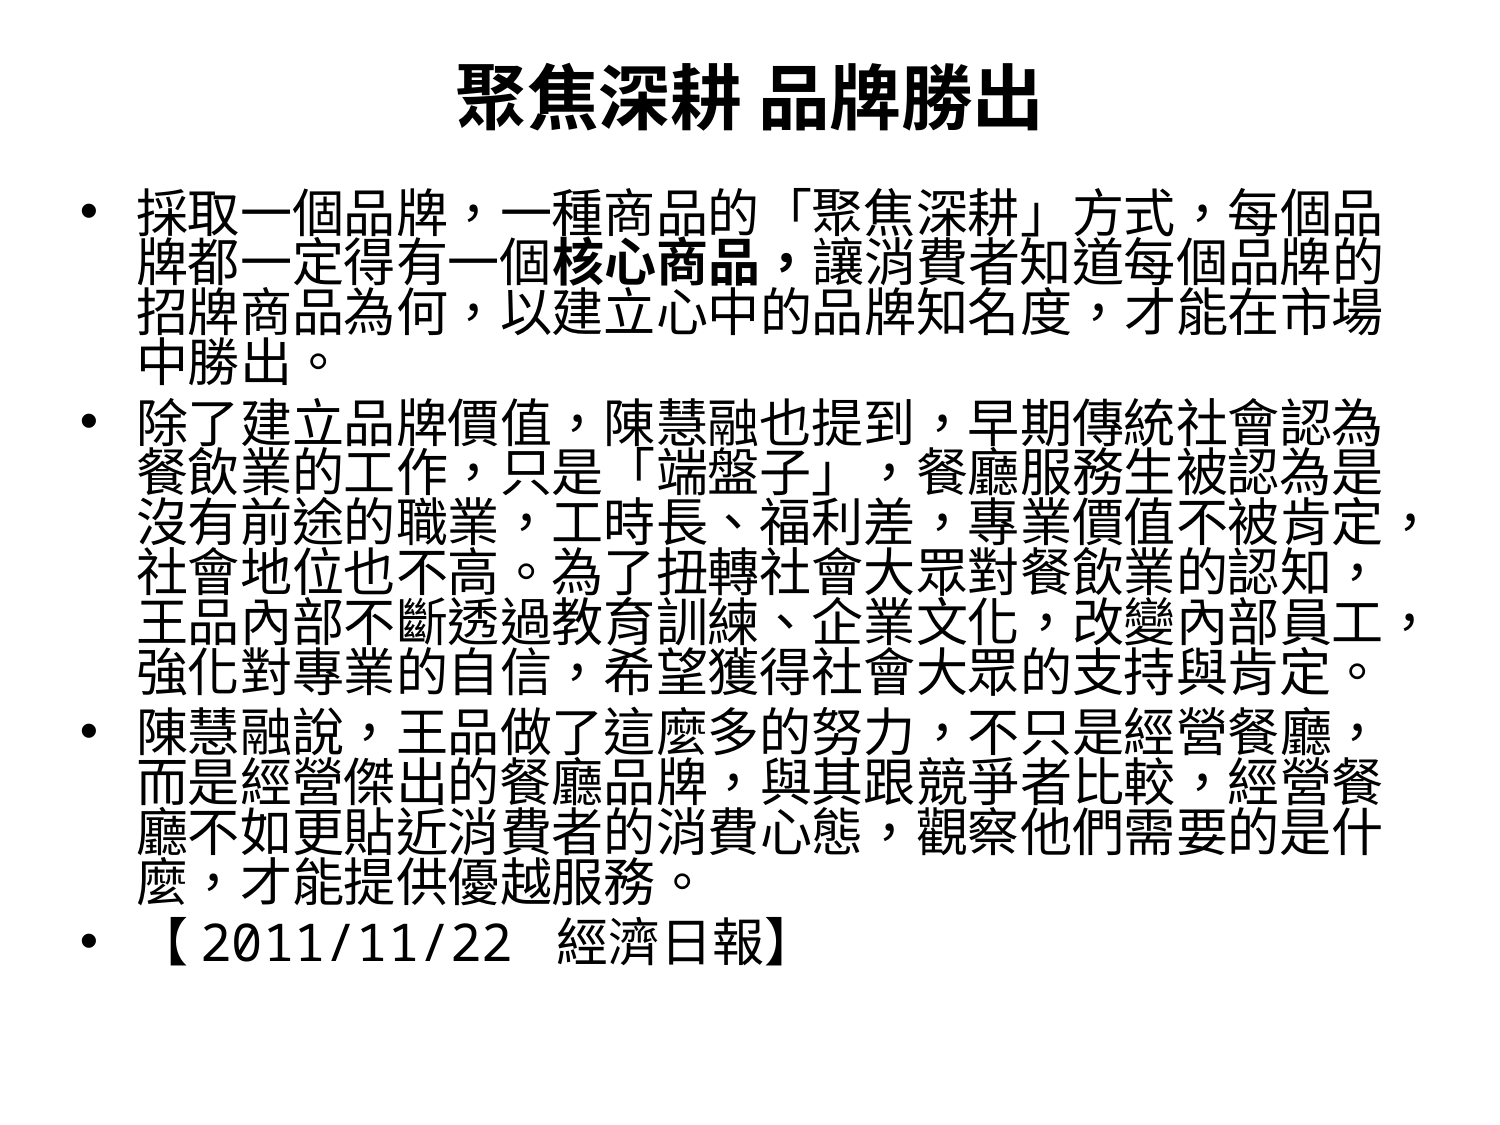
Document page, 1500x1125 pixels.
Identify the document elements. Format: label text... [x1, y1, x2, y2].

list 採取一個品牌，一種商品的「聚焦深耕」方式，每個品牌都一定得有一個核心商品，讓消費者知道每個品牌的招牌商品為何，以建立心中的品牌知名度，才能在市場中勝出。 除了建立品牌價值，陳慧融也提到，早期傳統社會認為餐飲業的工作，只是「端盤子」，餐廳服務生被認為是沒有前途的職業，工時長、福利差，專業價值不被肯定，社會地位也不高。為了扭轉社會大眾對餐飲業的認知，王品內部不斷透過教育訓練、企業文化，改變內部員工，強化對專業的自信，希望獲得社會大眾的支持與肯定。 陳慧融說，王品做了這麼多的努力，不只是經營餐廳，而是經營傑出的餐廳品牌，與其跟競爭者比較，經營餐廳不如更貼近消費者的消費心態，觀察他們需要的是什麼，才能提供優越服務。 【2011/11/22 經濟日報】 [64, 184, 1436, 1094]
title 聚焦深耕 品牌勝出 [75, 45, 1425, 184]
